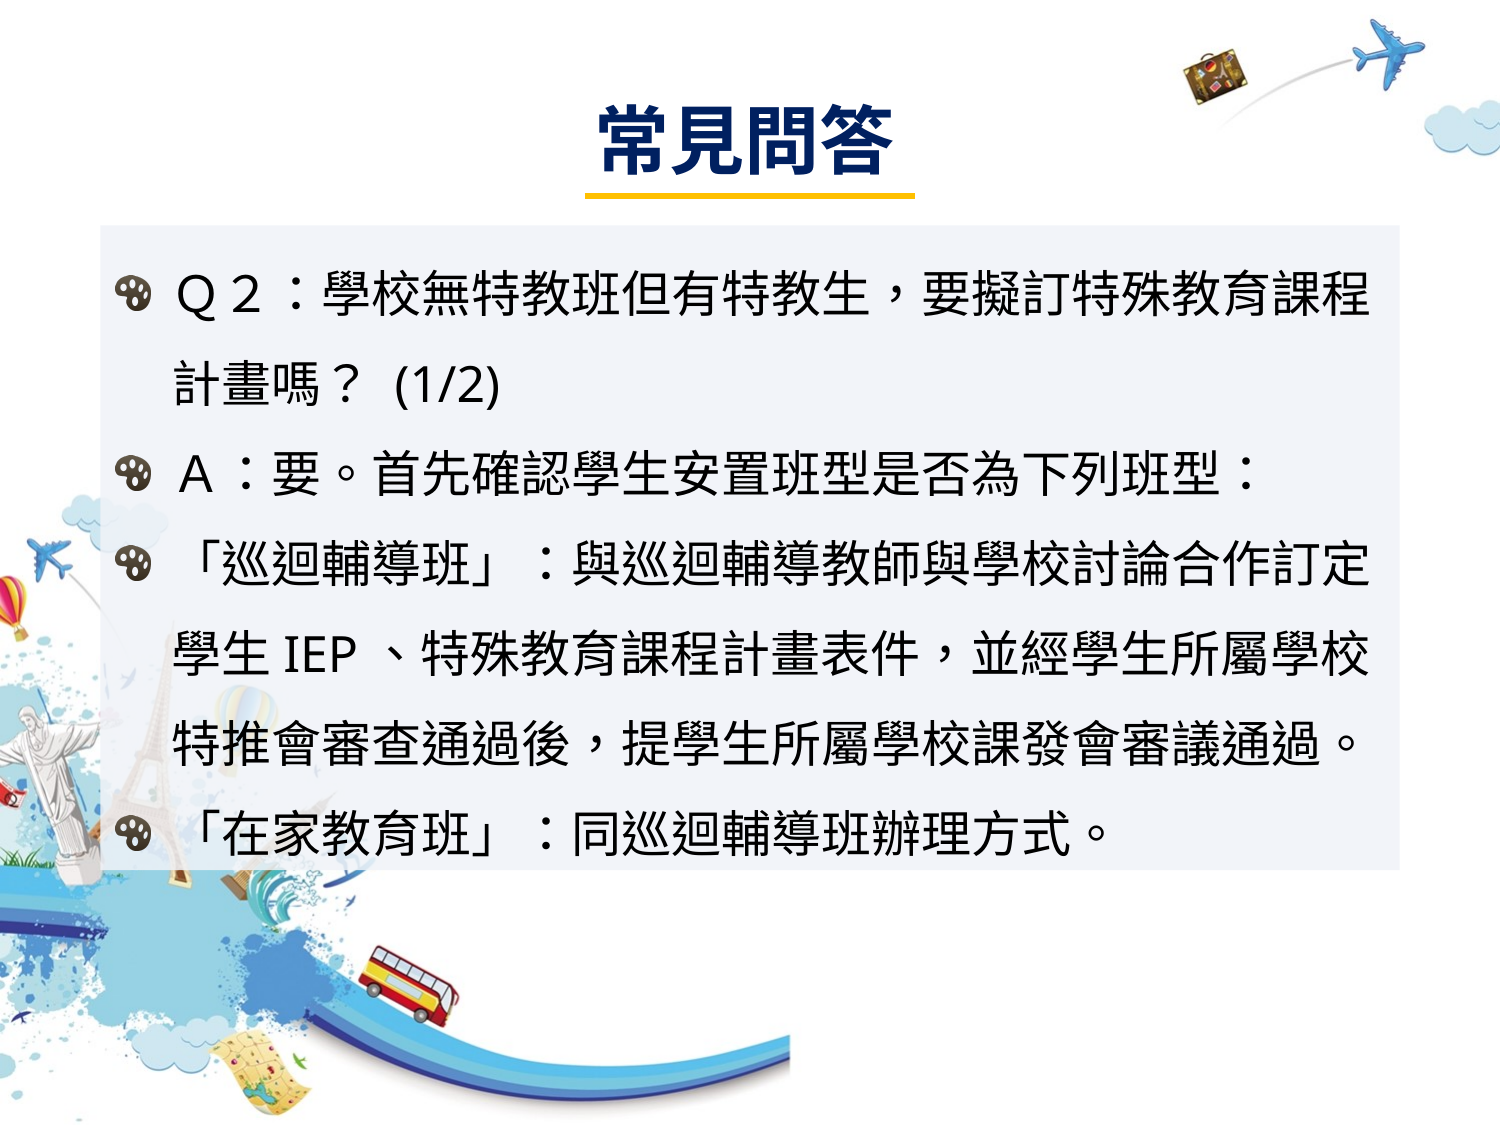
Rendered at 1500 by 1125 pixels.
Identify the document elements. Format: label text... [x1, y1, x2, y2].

text_box Ｑ２：學校無特教班但有特教生，要擬訂特殊教育課程計畫嗎？ (1/2) Ａ：要。首先確認學生安置班型是否為下列班型： 「巡迴輔導班」：與巡迴輔導教師與學校討論合作訂定學生IEP、特殊教育課程計畫表件，並經學生所屬學校特推會審查通過後，提學生所屬學校課發會審議通過。 「在家教育班」：同巡迴輔導班辦理方式。 [100, 225, 1400, 871]
title 常見問答 [41, 45, 1447, 233]
picture [0, 0, 1500, 1125]
